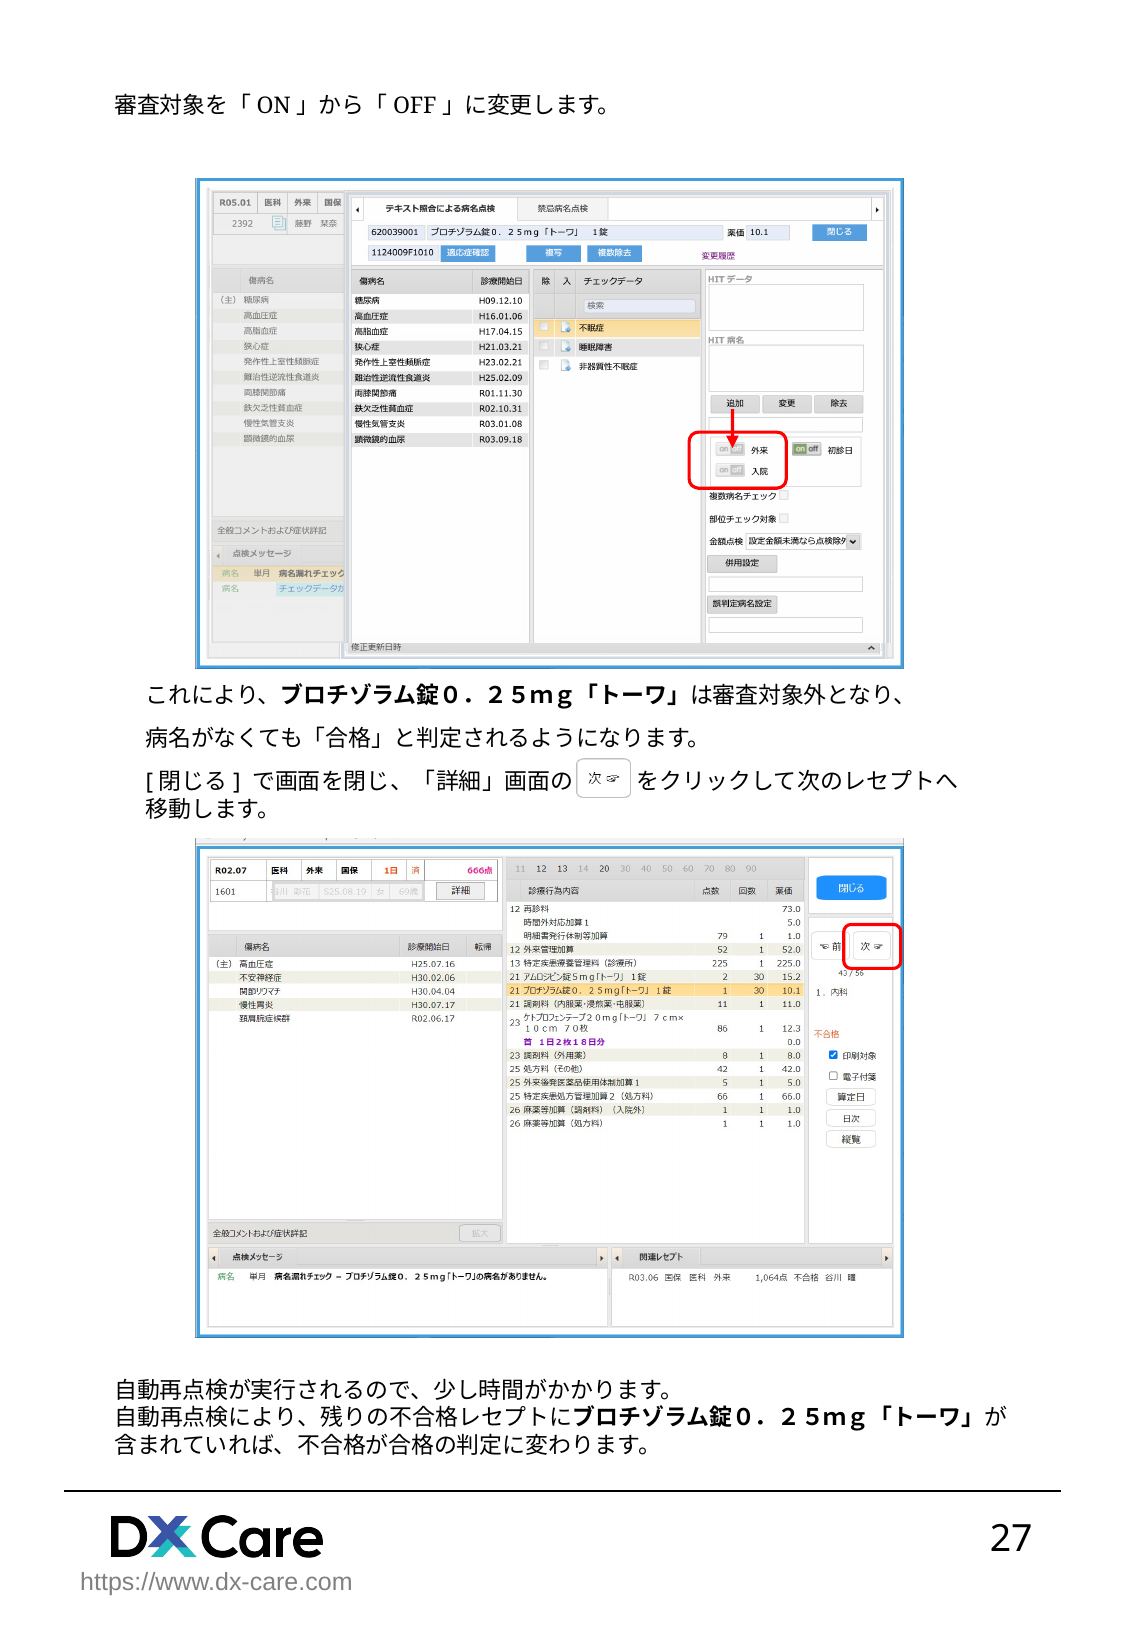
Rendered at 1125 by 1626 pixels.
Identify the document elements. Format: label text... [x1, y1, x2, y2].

text_box 審査対象を「ON」から「OFF」に変更します。 [99, 82, 1007, 153]
slide_number 28 [794, 1506, 1048, 1593]
text_box 自動再点検が実行されるので、少し時間がかかります。 自動再点検により、残りの不合格レセプトにブロチゾラム錠０．２５ｍｇ「トーワ」が含まれていれば、不合格が合格の判定に変わります。 [99, 1367, 1032, 1493]
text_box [194, 177, 905, 670]
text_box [194, 946, 905, 1339]
picture [111, 1515, 323, 1558]
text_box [50, 672, 1049, 946]
